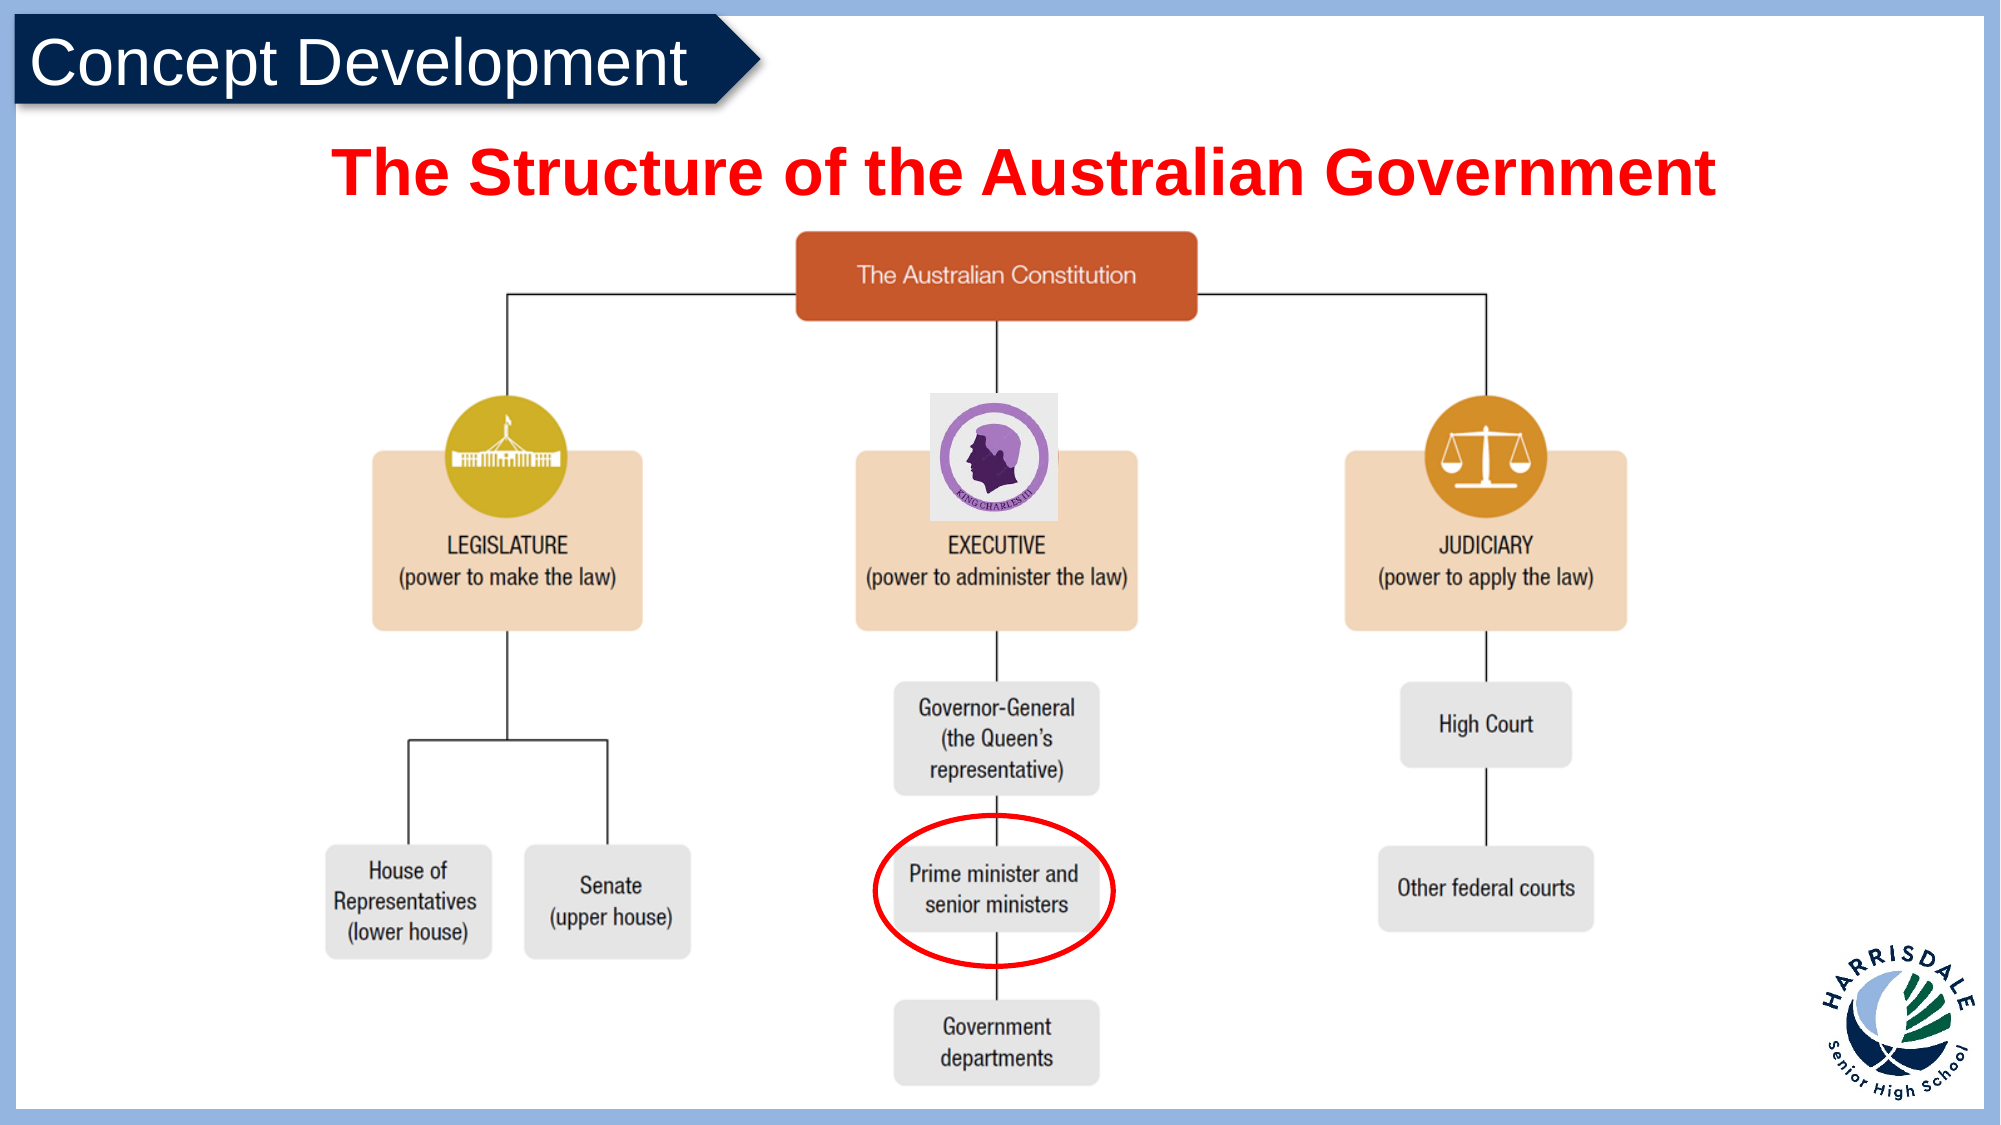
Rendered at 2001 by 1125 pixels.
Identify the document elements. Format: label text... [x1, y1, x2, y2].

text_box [311, 220, 1645, 1094]
text_box The Structure of the Australian Government [317, 121, 1746, 217]
picture [1818, 942, 1979, 1103]
